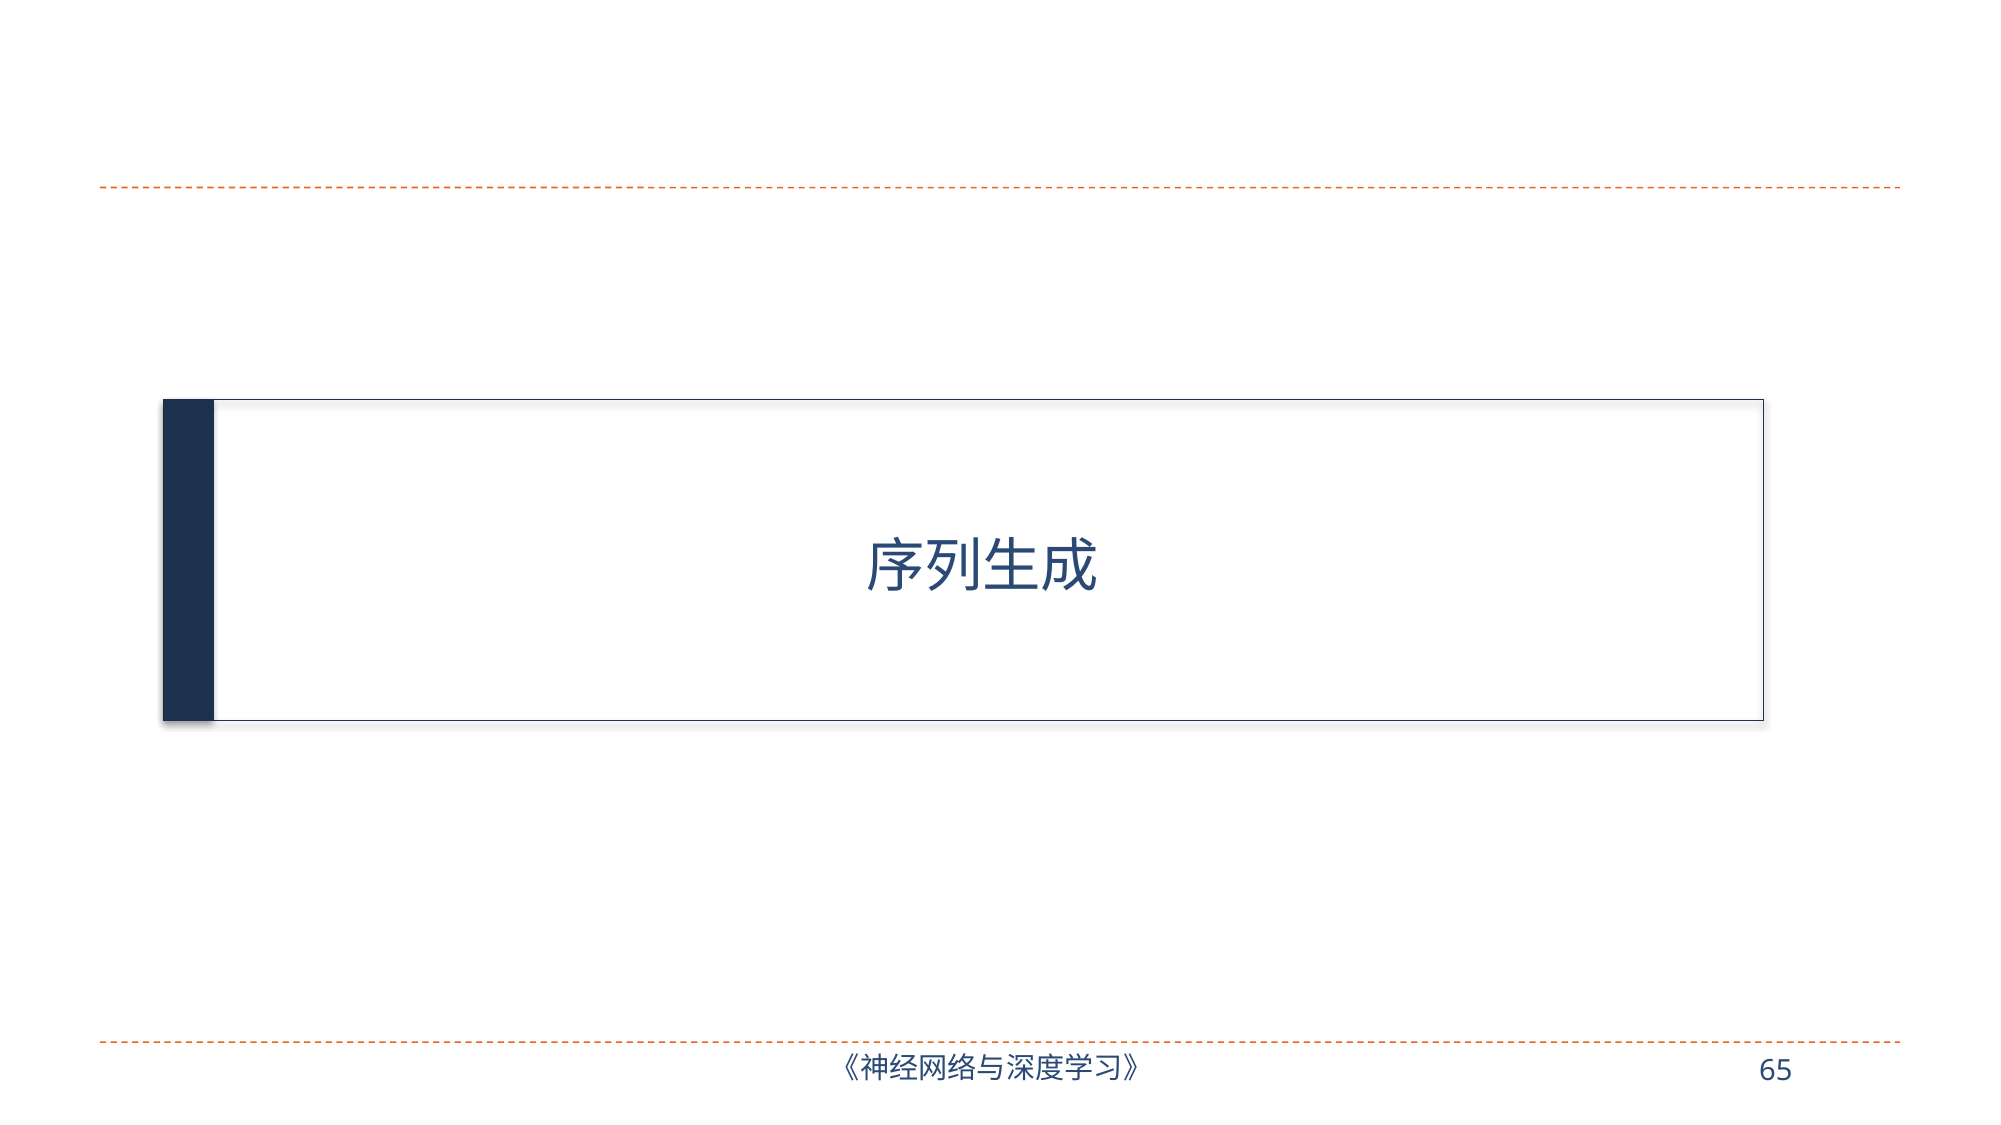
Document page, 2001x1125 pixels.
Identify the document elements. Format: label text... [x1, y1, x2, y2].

title 序列生成 [232, 439, 1733, 688]
